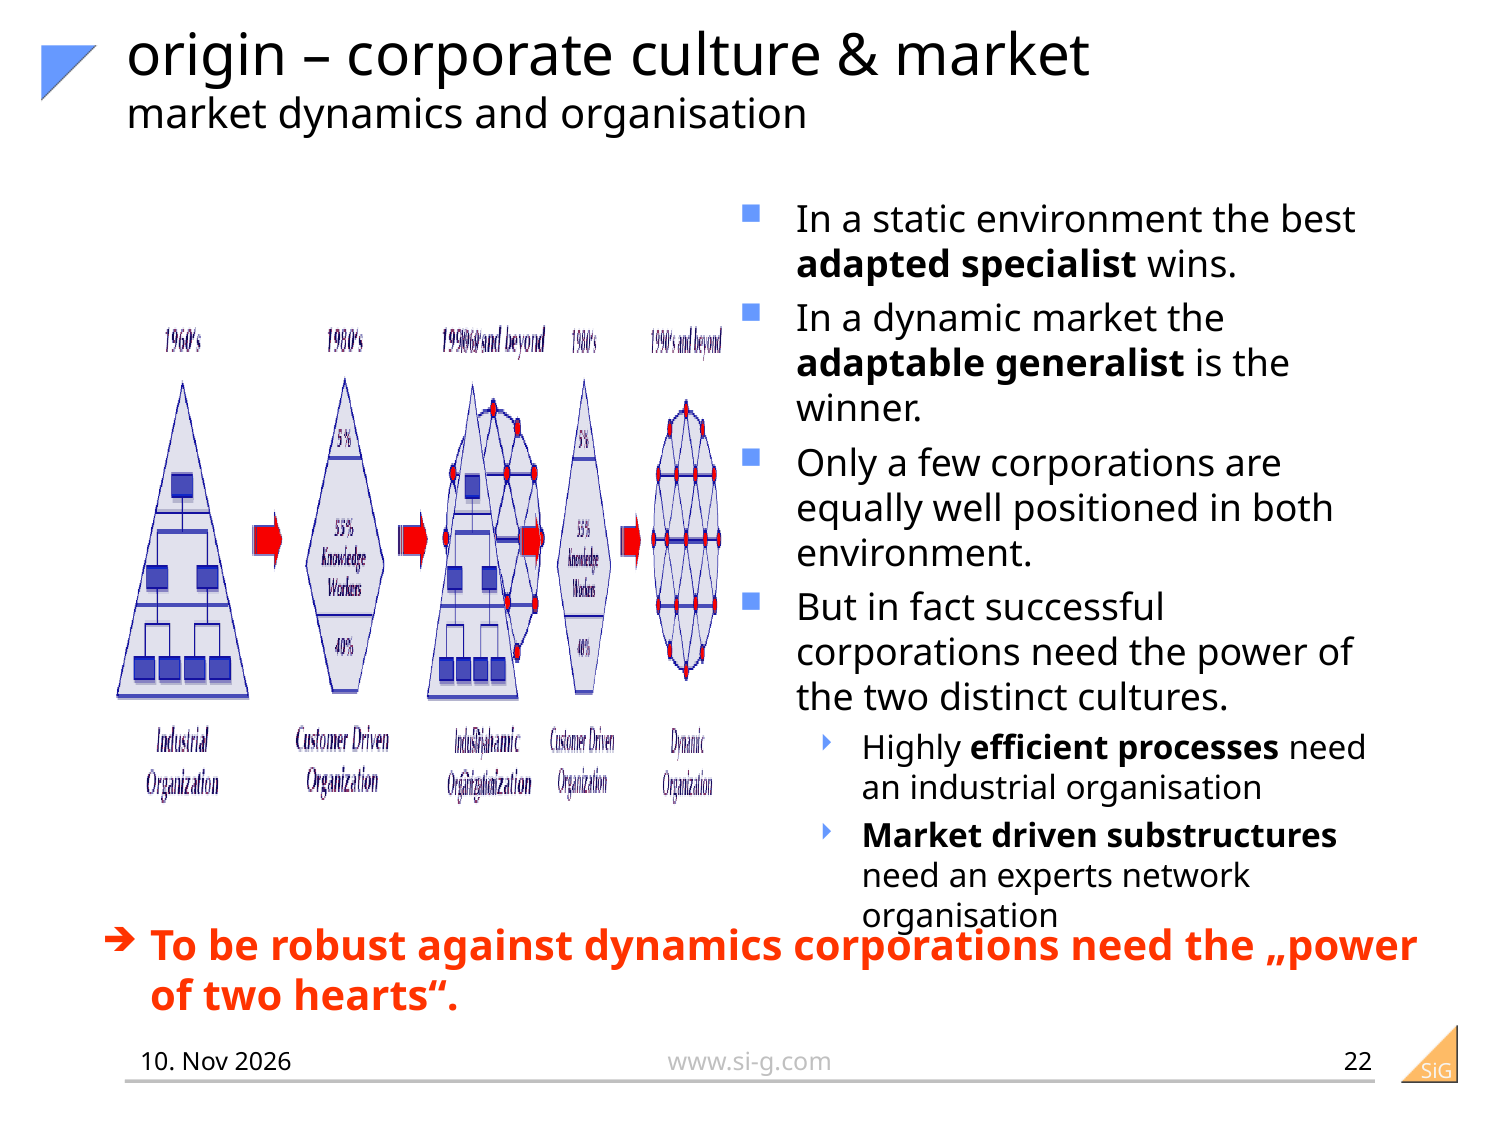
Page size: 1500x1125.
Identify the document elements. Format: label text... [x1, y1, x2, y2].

title origin – corporate culture & market market dynamics and organisation [111, 45, 1375, 109]
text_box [111, 312, 725, 813]
footer www.si-g.com [513, 1038, 987, 1100]
list In a static environment the best adapted specialist wins. In a dynamic market the adaptable generalist is the winner. Only a few corporations are equally well positioned in both environment. But in fact successful corporations need the power of the two distinct cultures. Highly efficient processes need an industrial organisation Market driven substructures need an experts network organisation [724, 187, 1406, 910]
slide_number 22 [987, 1037, 1388, 1100]
picture [1400, 1024, 1458, 1083]
text_box To be robust against dynamics corporations need the „power of two hearts“. [87, 910, 1450, 1026]
picture [40, 44, 98, 102]
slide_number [125, 1038, 513, 1100]
